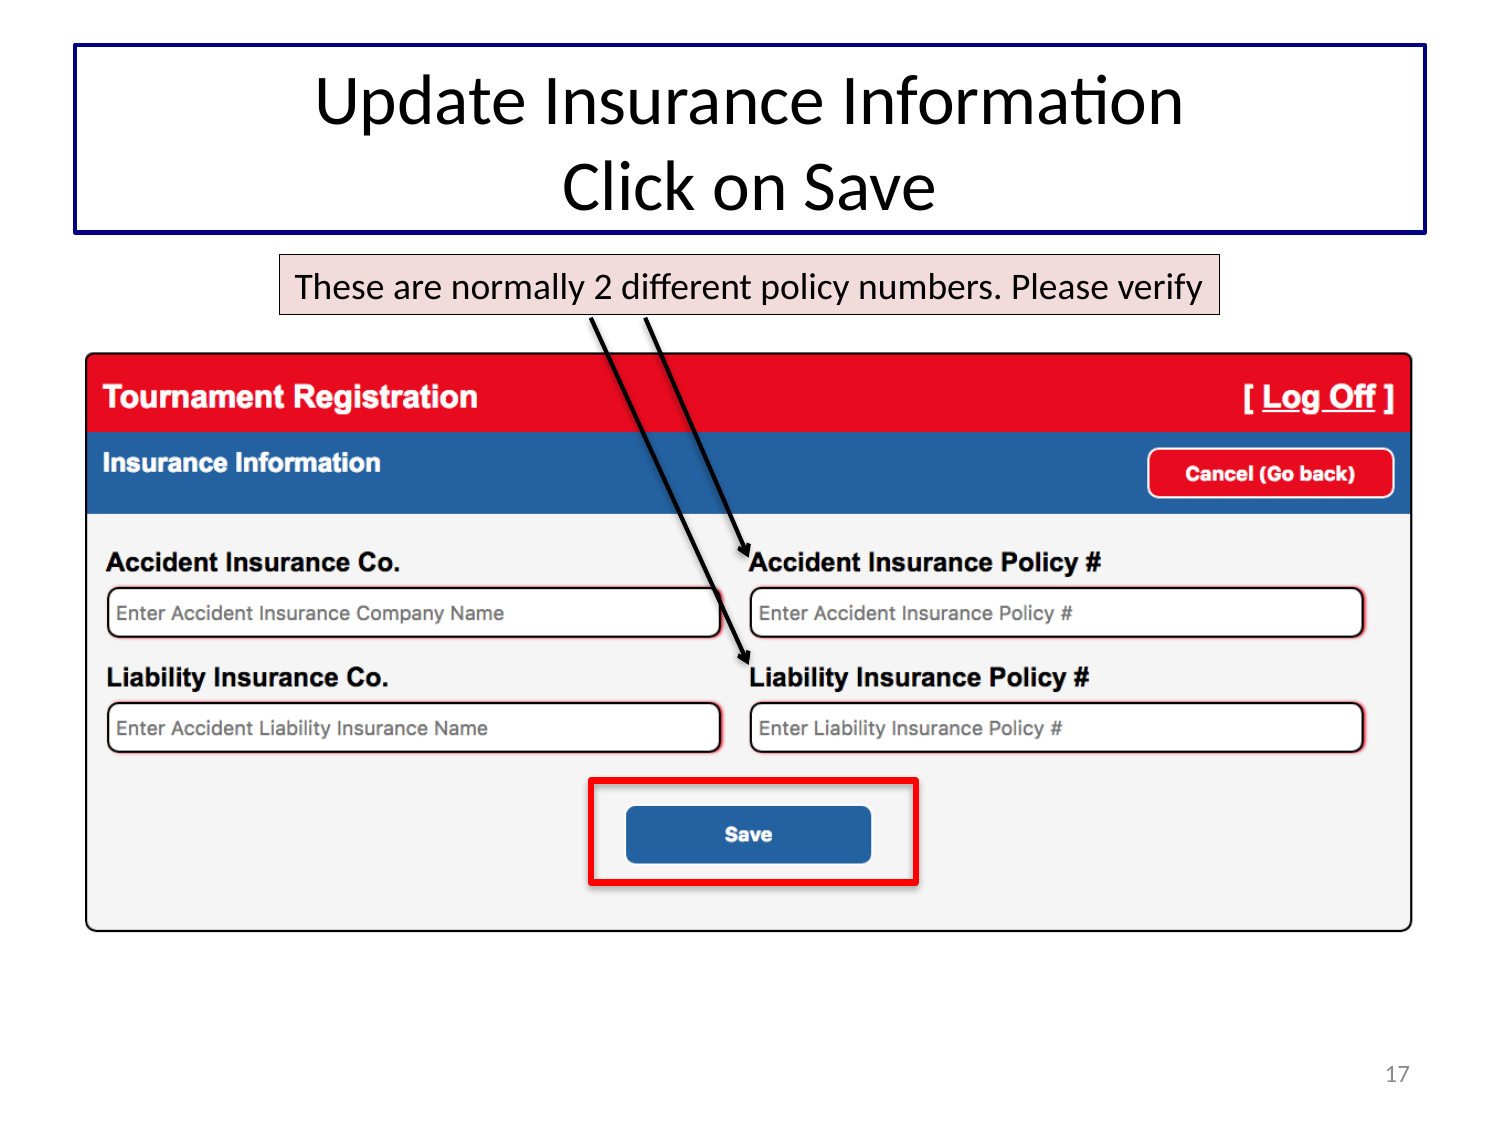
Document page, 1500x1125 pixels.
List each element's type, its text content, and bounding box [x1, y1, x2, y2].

picture [85, 348, 1419, 941]
text_box These are normally 2 different policy numbers. Please verify [279, 254, 1220, 315]
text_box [590, 317, 749, 666]
title Update Insurance Information Click on Save [75, 45, 1425, 233]
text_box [644, 317, 749, 558]
slide_number 17 [1074, 1042, 1425, 1103]
